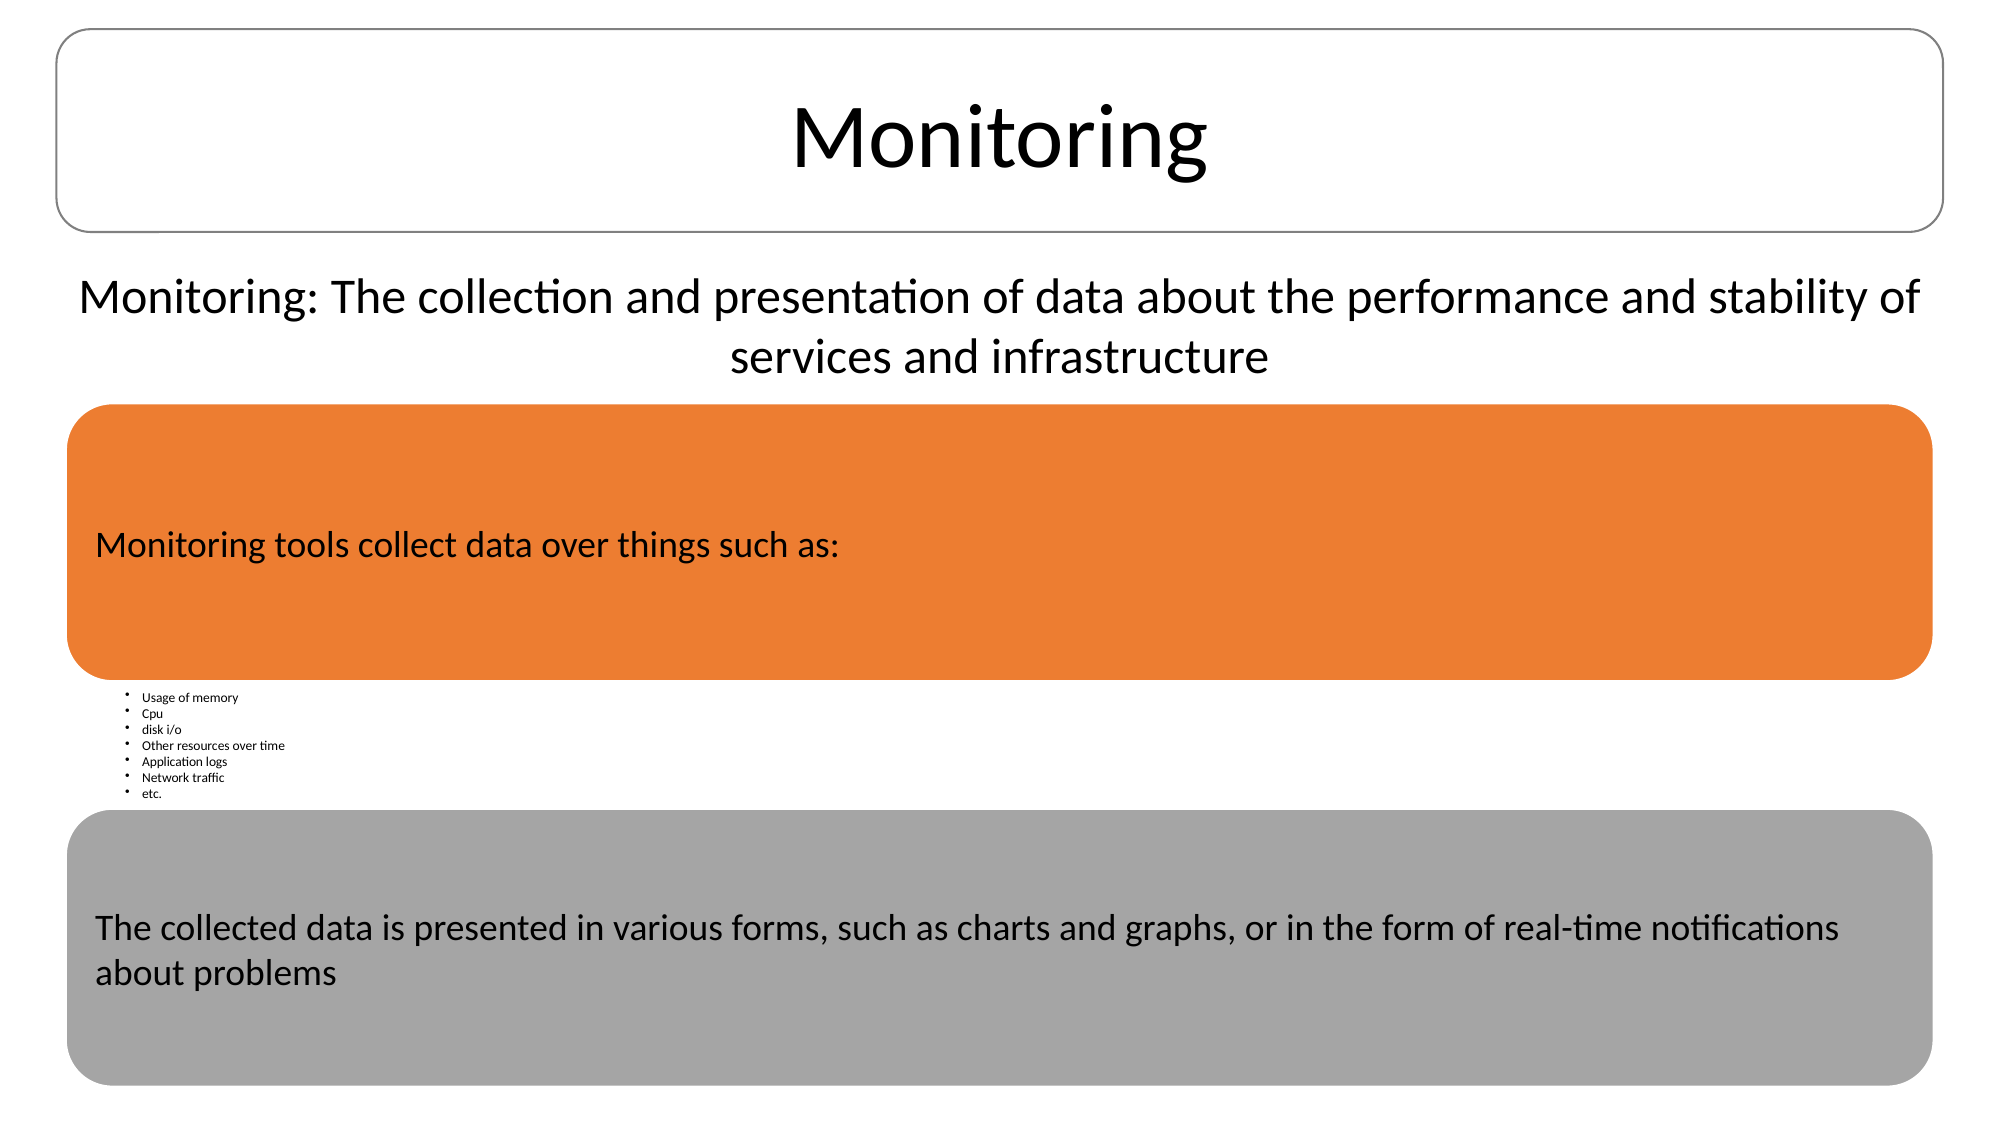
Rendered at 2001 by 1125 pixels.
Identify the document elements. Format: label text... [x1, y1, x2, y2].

text_box Monitoring: The collection and presentation of data about the performance and stability of services and infrastructure [56, 256, 1944, 392]
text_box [65, 403, 1934, 1087]
text_box Monitoring [55, 28, 1945, 234]
